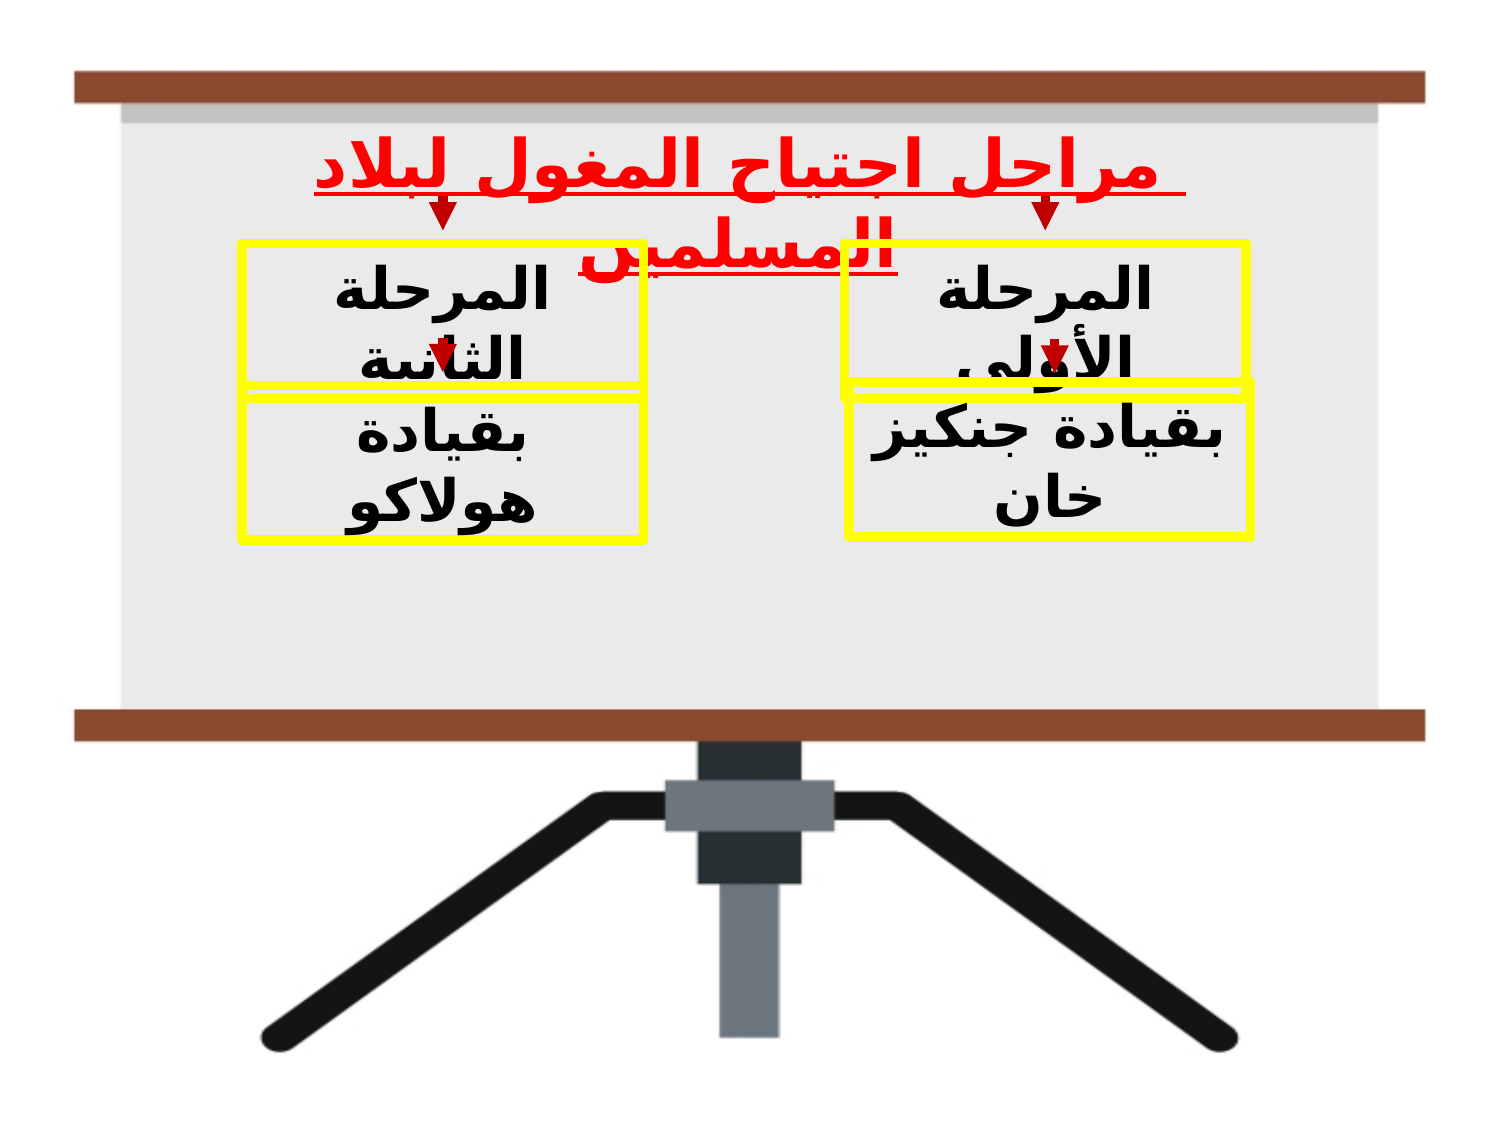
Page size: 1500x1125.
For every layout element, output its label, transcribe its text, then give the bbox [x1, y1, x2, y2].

picture [0, 0, 1500, 1125]
text_box المرحلة الثانية [242, 243, 644, 385]
text_box بقيادة جنكيز خان [849, 382, 1251, 537]
text_box مراحل اجتياح المغول لبلاد المسلمين [253, 113, 1223, 289]
text_box المرحلة الأولى [844, 243, 1247, 399]
text_box بقيادة هولاكو [242, 385, 644, 541]
